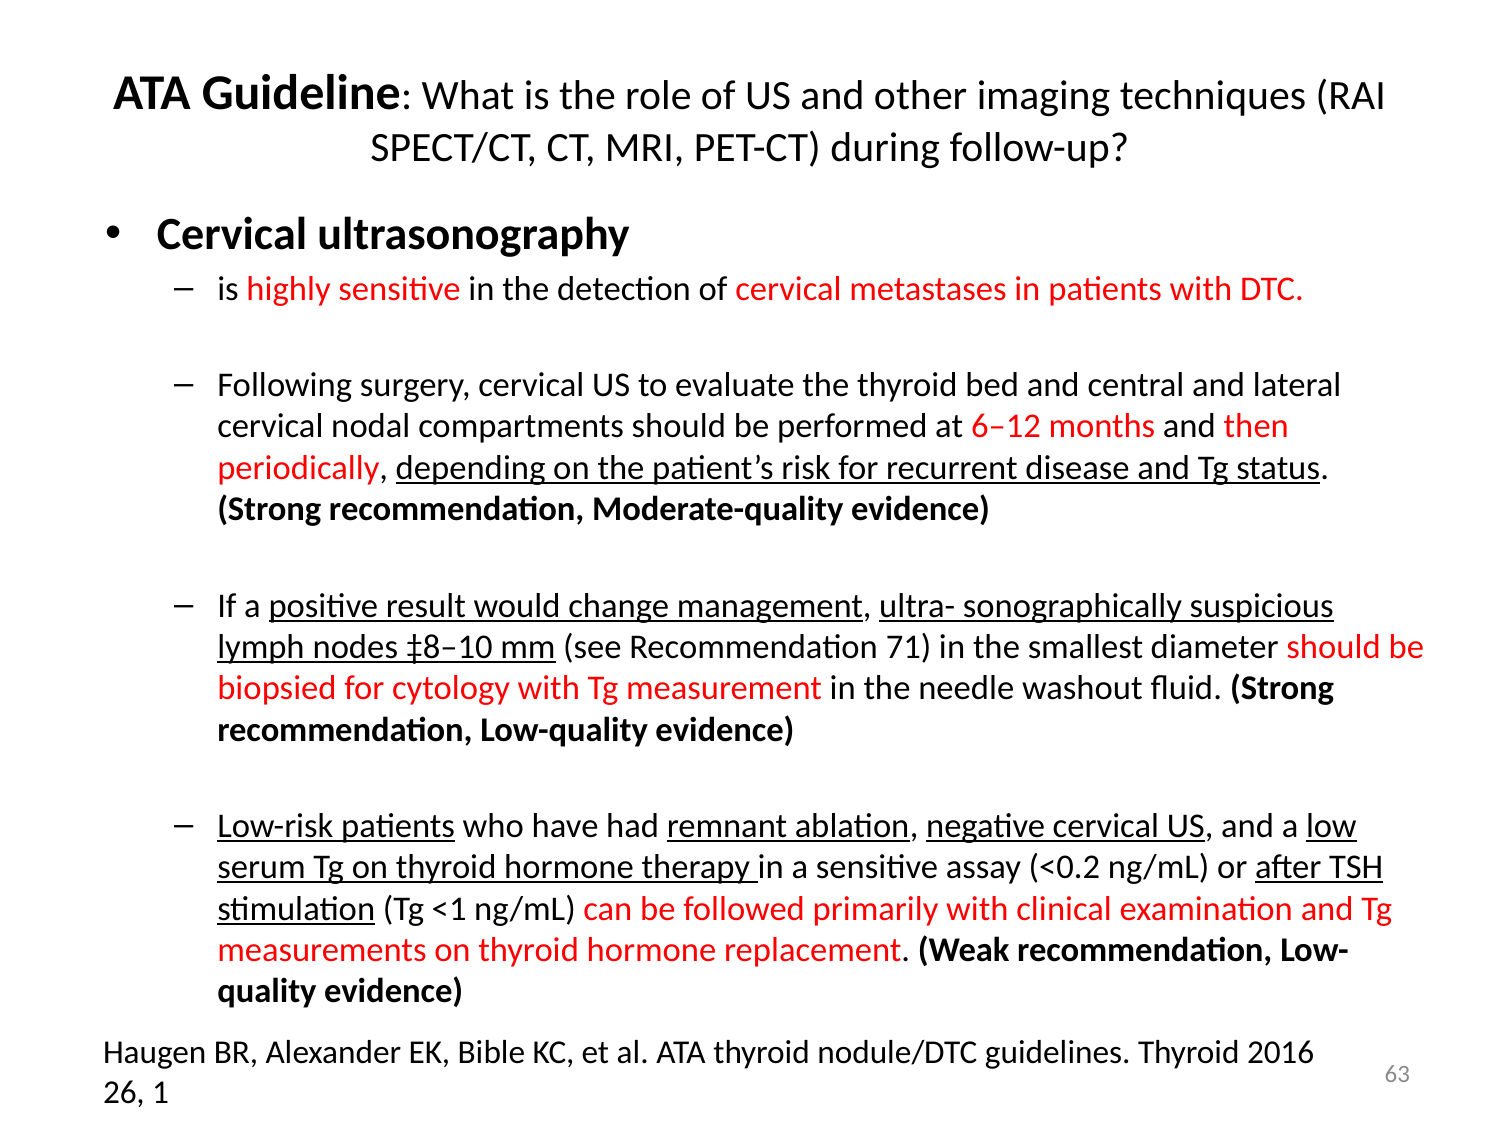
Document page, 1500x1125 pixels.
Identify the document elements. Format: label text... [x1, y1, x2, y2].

slide_number 63 [1353, 1042, 1425, 1103]
text_box Haugen BR, Alexander EK, Bible KC, et al. ATA thyroid nodule/DTC guidelines. Thyroid 2016 26, 1 [88, 1023, 1353, 1125]
title ATA Guideline: What is the role of US and other imaging techniques (RAI SPECT/CT, CT, MRI, PET-CT) during follow-up? [75, 45, 1425, 185]
list Cervical ultrasonography is highly sensitive in the detection of cervical metastases in patients with DTC. Following surgery, cervical US to evaluate the thyroid bed and central and lateral cervical nodal compartments should be performed at 6–12 months and then periodically, depending on the patient’s risk for recurrent disease and Tg status. (Strong recommendation, Moderate-quality evidence) If a positive result would change management, ultra- sonographically suspicious lymph nodes ‡8–10 mm (see Recommendation 71) in the smallest diameter should be biopsied for cytology with Tg measurement in the needle washout ﬂuid. (Strong recommendation, Low-quality evidence) Low-risk patients who have had remnant ablation, negative cervical US, and a low serum Tg on thyroid hormone therapy in a sensitive assay (<0.2 ng/mL) or after TSH stimulation (Tg <1 ng/mL) can be followed primarily with clinical examination and Tg measurements on thyroid hormone replacement. (Weak recommendation, Low-quality evidence) [90, 196, 1441, 1024]
